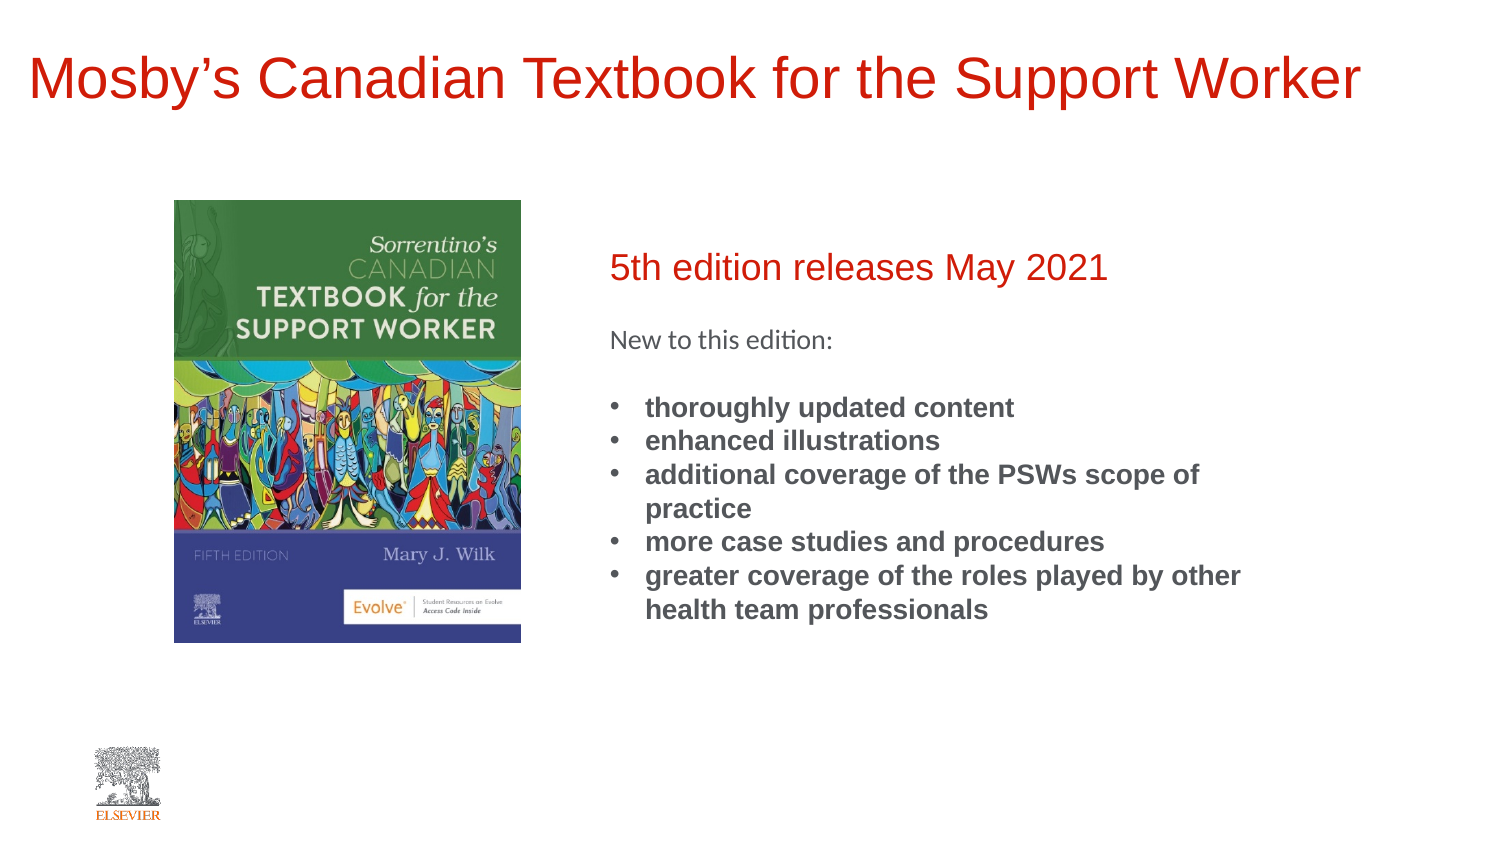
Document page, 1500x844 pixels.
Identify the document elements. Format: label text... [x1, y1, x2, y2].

picture [94, 746, 161, 820]
picture [174, 200, 521, 643]
text_box 5th edition releases May 2021 New to this edition: thoroughly updated content enhanced illustrations additional coverage of the PSWs scope of practice more case studies and procedures greater coverage of the roles played by other health team professionals [595, 111, 1268, 633]
list Mosby’s Canadian Textbook for the Support Worker [11, 38, 1397, 135]
